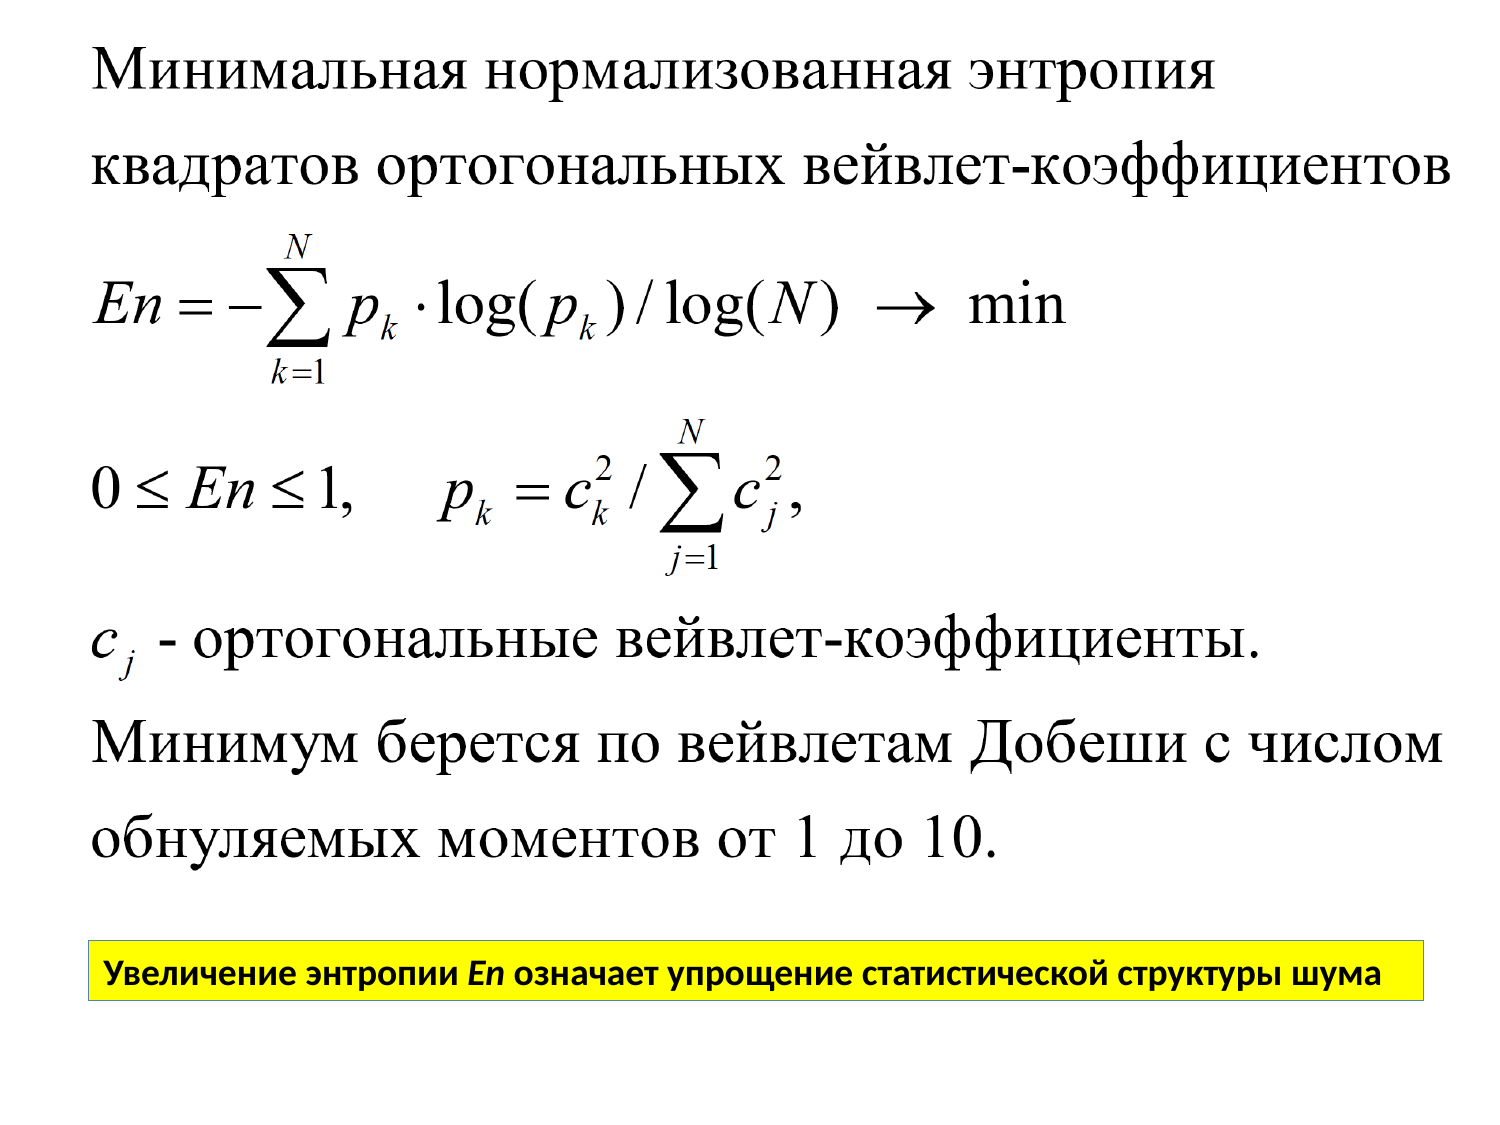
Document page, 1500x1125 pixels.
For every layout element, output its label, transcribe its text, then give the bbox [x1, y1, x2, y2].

text_box Увеличение энтропии En означает упрощение статистической структуры шума [88, 940, 1424, 1001]
picture [52, 30, 1471, 892]
